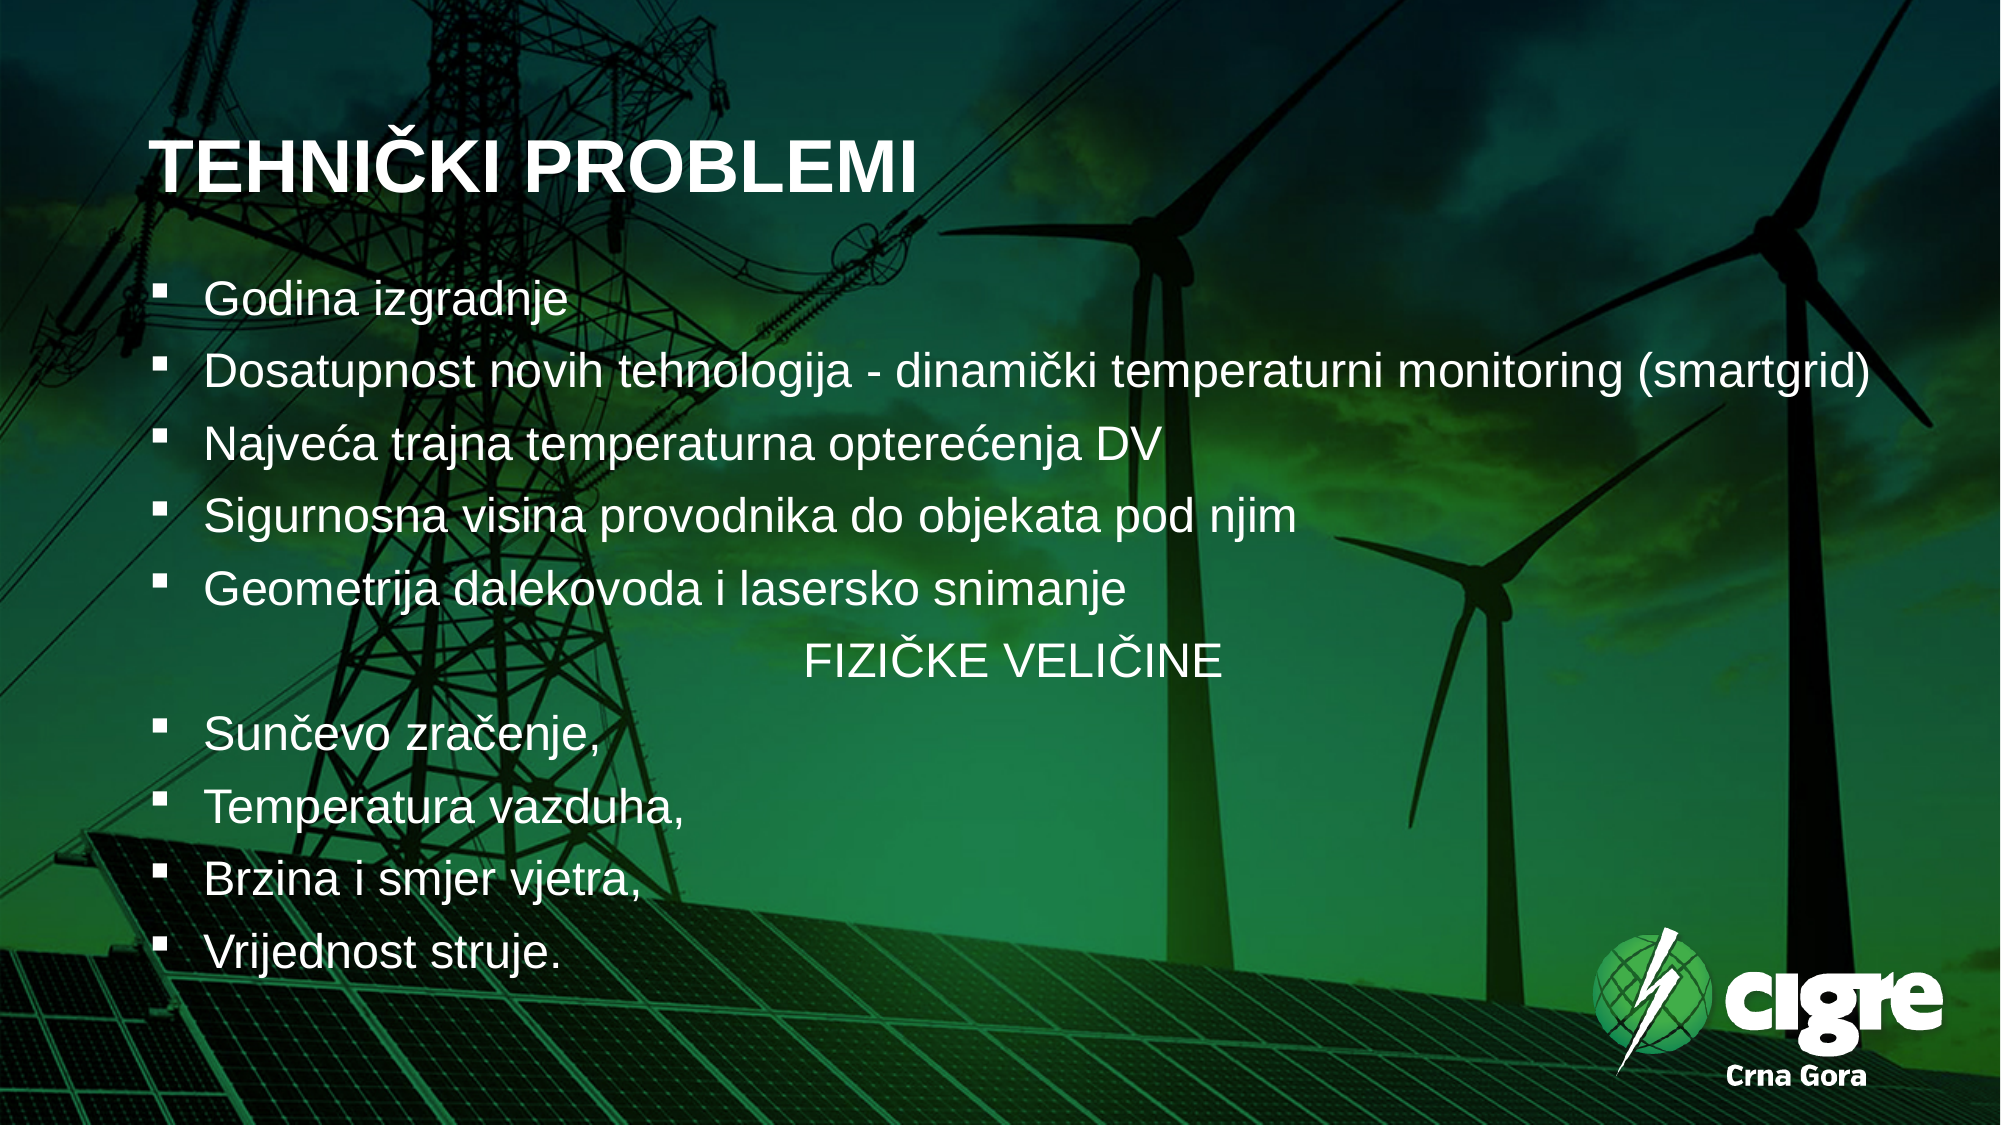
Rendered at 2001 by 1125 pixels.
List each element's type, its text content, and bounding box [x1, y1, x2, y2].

title TEHNIČKI PROBLEMI [133, 76, 999, 217]
subtitle Godina izgradnje Dosatupnost novih tehnologija - dinamički temperaturni monitoring (smartgrid) Najveća trajna temperaturna opterećenja DV Sigurnosna visina provodnika do objekata pod njim Geometrija dalekovoda i lasersko snimanje FIZIČKE VELIČINE Sunčevo zračenje, Temperatura vazduha, Brzina i smjer vjetra, Vrijednost struje. [133, 266, 1895, 1015]
picture [0, 0, 2001, 1125]
